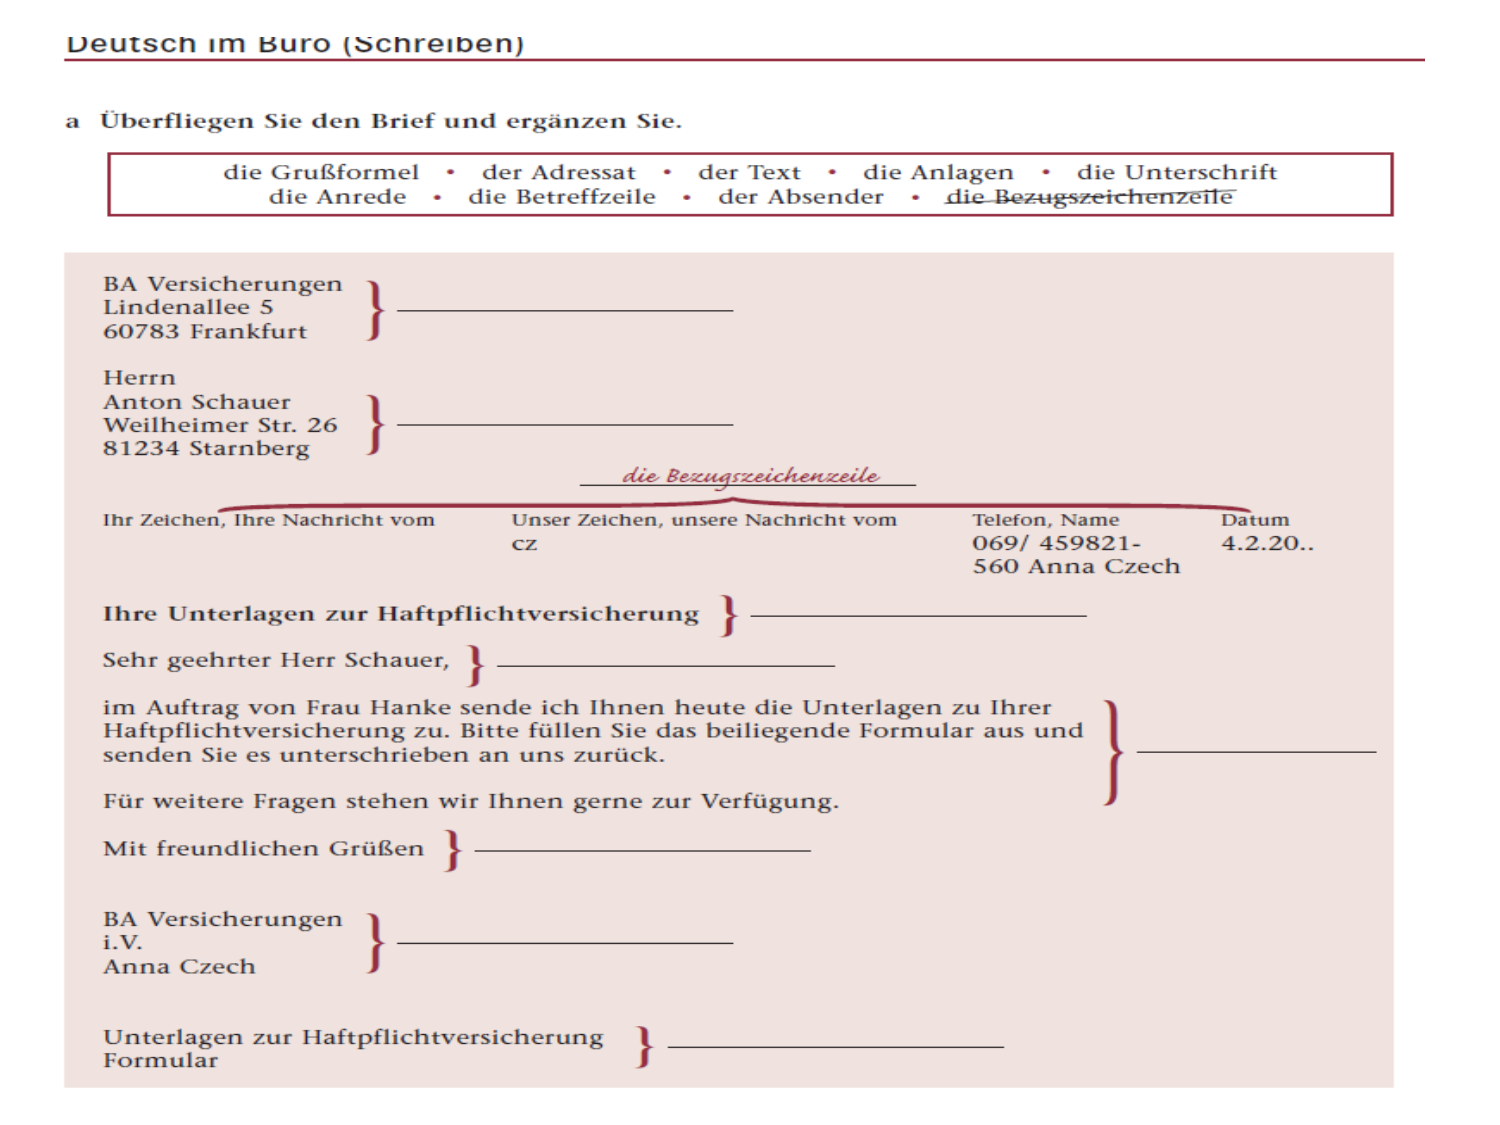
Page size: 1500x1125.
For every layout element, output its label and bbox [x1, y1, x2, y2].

picture [37, 37, 1426, 1101]
